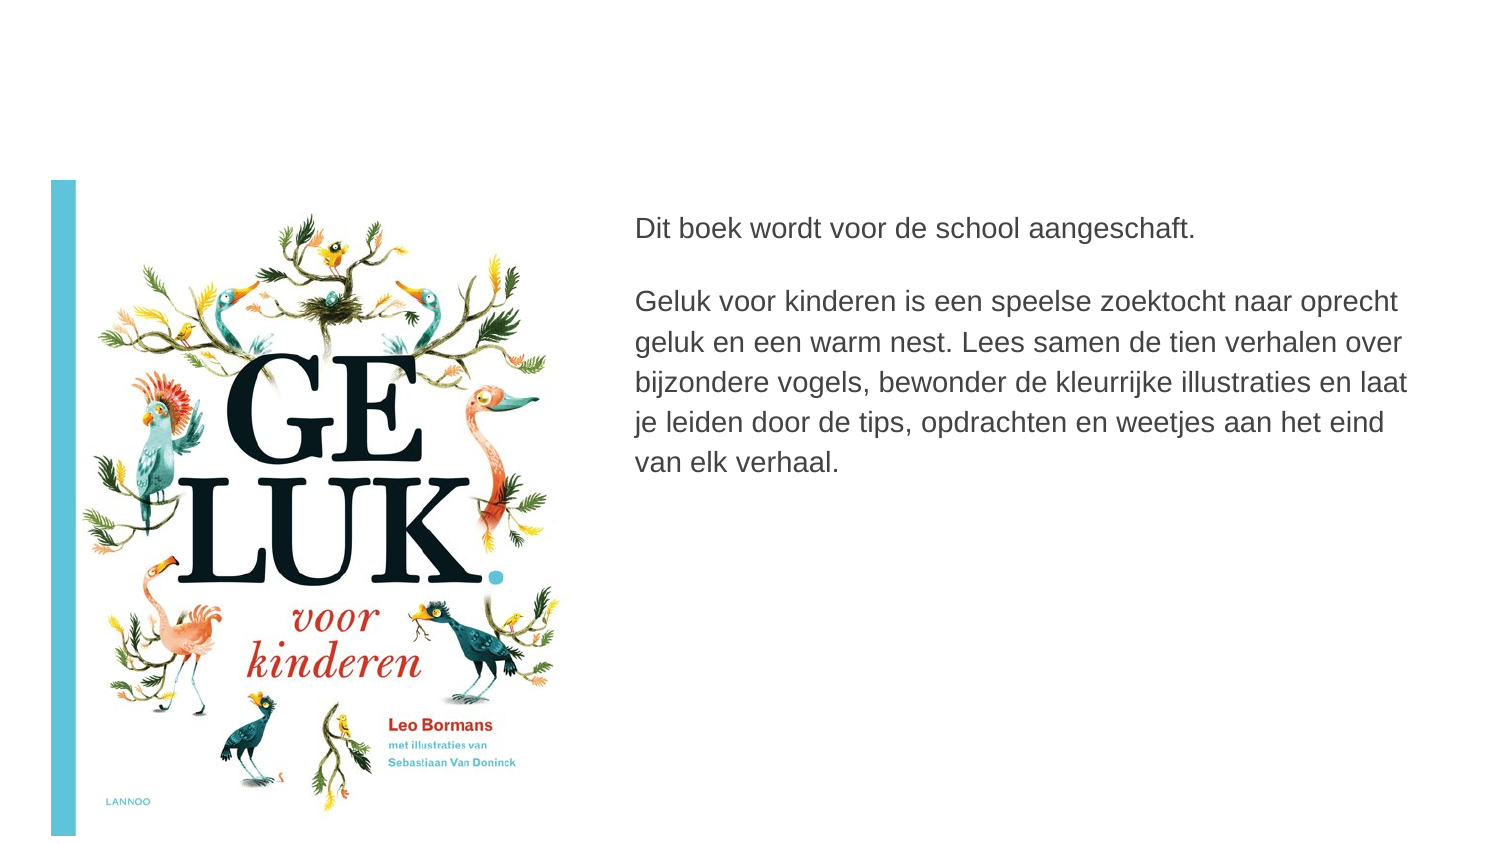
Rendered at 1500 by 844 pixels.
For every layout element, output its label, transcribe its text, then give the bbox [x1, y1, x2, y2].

list Dit boek wordt voor de school aangeschaft. Geluk voor kinderen is een speelse zoektocht naar oprecht geluk en een warm nest. Lees samen de tien verhalen over bijzondere vogels, bewonder de kleurrijke illustraties en laat je leiden door de tips, opdrachten en weetjes aan het eind van elk verhaal. [619, 189, 1449, 750]
picture [50, 180, 588, 836]
